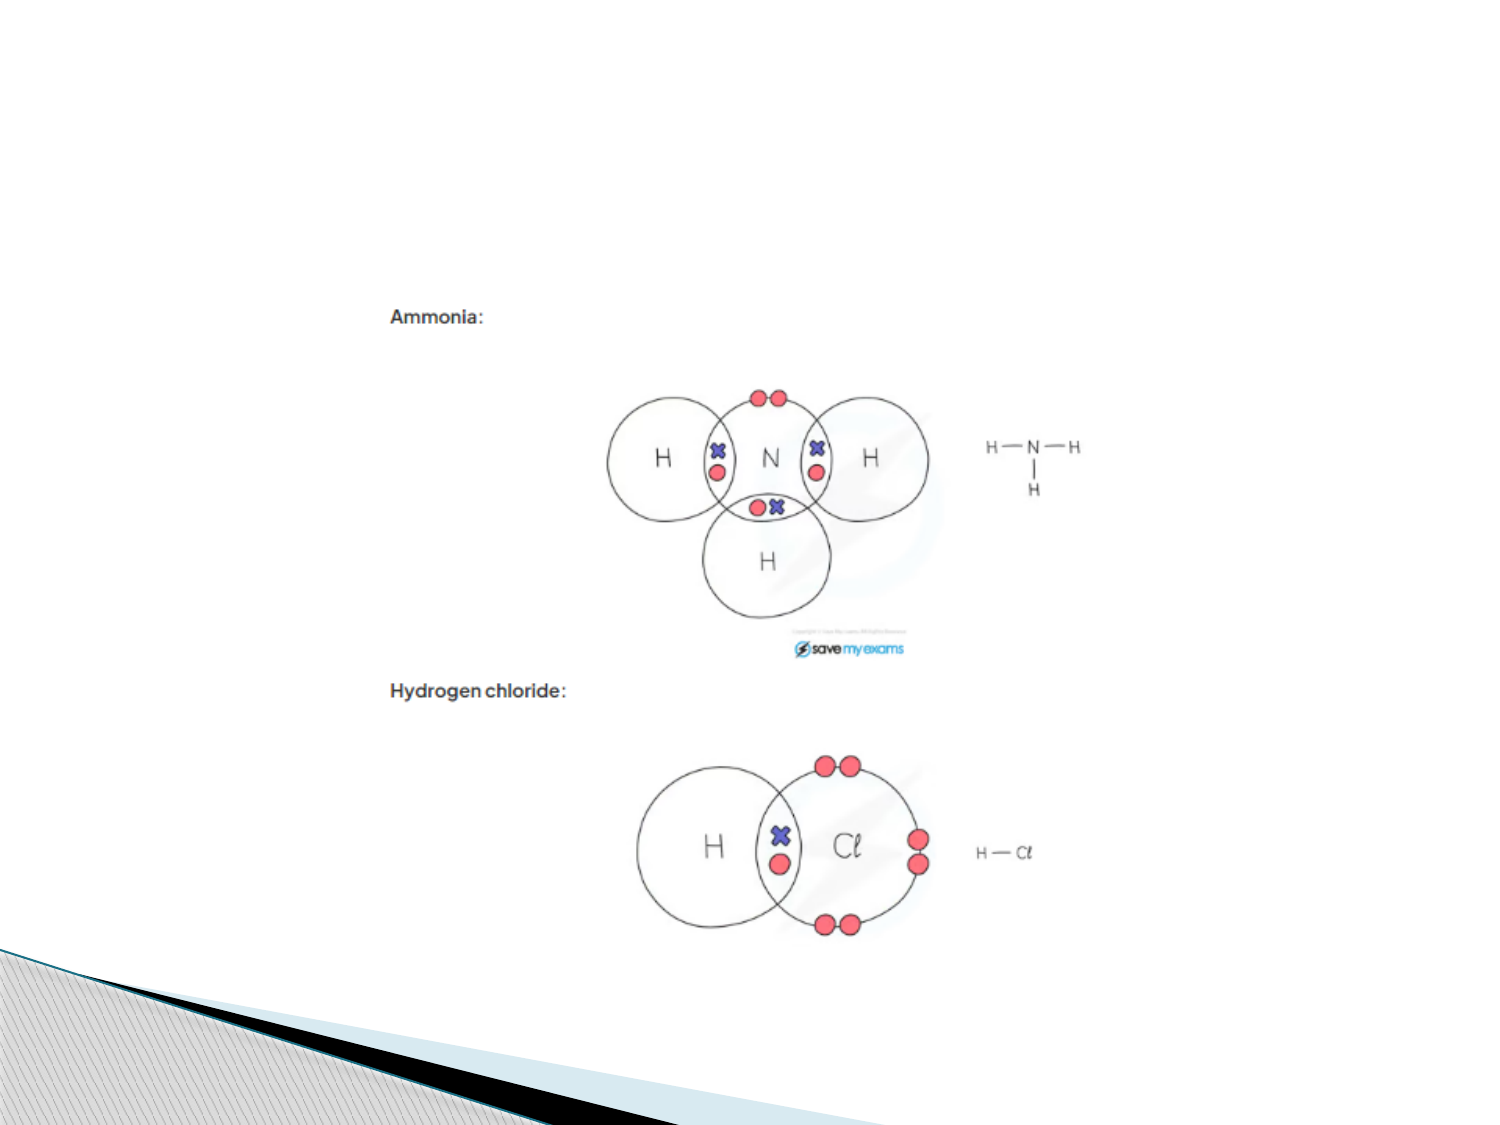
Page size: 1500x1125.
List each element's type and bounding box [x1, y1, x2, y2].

list [363, 280, 1137, 948]
